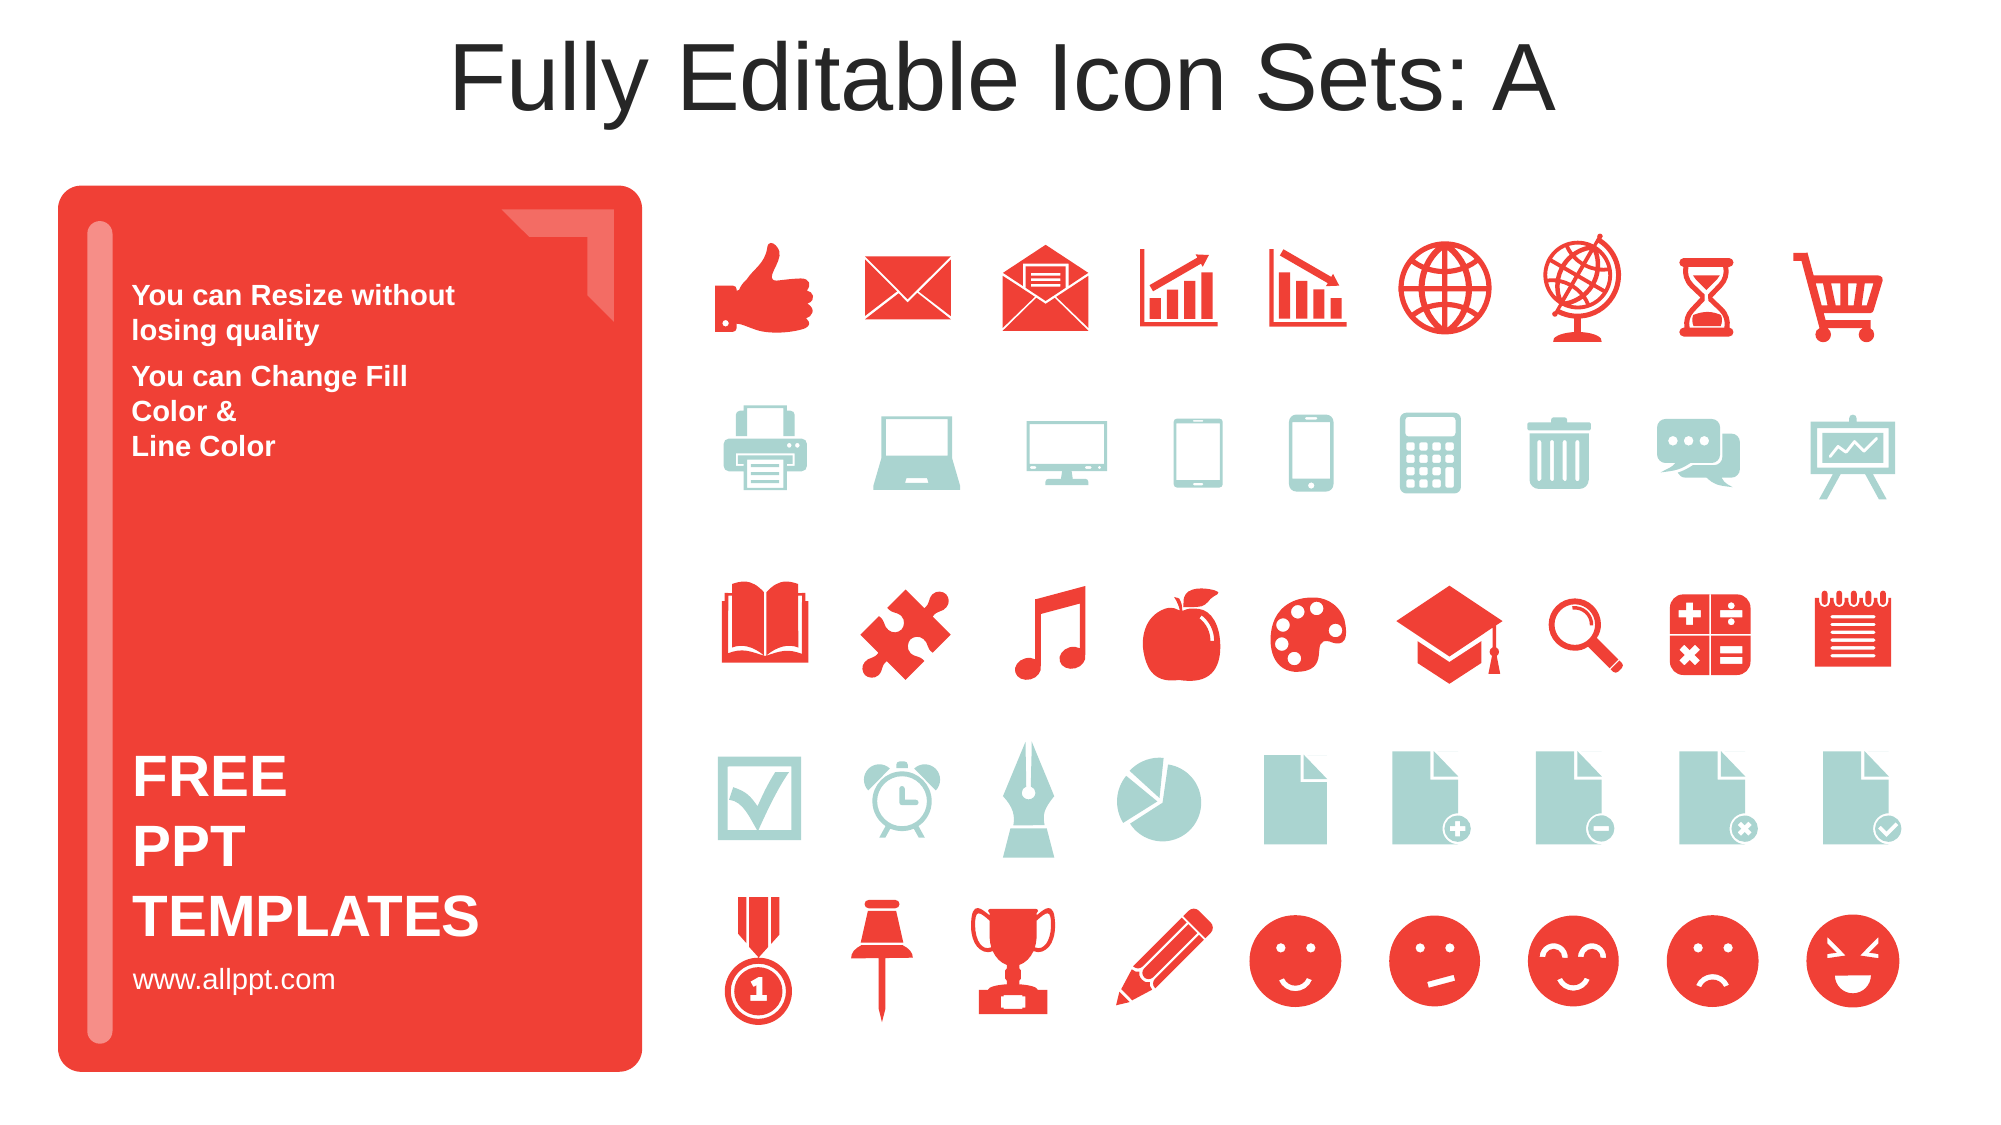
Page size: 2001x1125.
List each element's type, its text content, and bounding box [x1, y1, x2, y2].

text_box [1391, 748, 1472, 846]
text_box [1398, 411, 1462, 495]
text_box [1397, 240, 1493, 336]
text_box [1656, 417, 1741, 489]
text_box [717, 756, 802, 841]
text_box [1526, 914, 1620, 1008]
text_box [1792, 251, 1884, 344]
text_box [862, 255, 954, 321]
text_box [849, 898, 915, 1023]
text_box [1394, 584, 1505, 686]
text_box [1263, 752, 1330, 845]
text_box [723, 896, 794, 1026]
text_box [1665, 914, 1760, 1009]
text_box [1268, 248, 1348, 328]
list Fully Editable Icon Sets: A [53, 20, 1952, 140]
text_box [1821, 748, 1903, 846]
text_box [720, 580, 810, 664]
text_box [1014, 584, 1087, 681]
text_box [722, 404, 809, 492]
text_box [1000, 741, 1057, 859]
text_box [970, 906, 1057, 1016]
text_box [1025, 420, 1109, 487]
text_box [1805, 913, 1901, 1009]
text_box [1278, 247, 1341, 320]
text_box [1668, 593, 1752, 677]
text_box [1116, 756, 1203, 843]
text_box [1534, 748, 1616, 846]
text_box [1172, 417, 1224, 489]
text_box [1542, 232, 1623, 343]
text_box [1269, 596, 1348, 673]
text_box [858, 588, 953, 682]
text_box [1678, 748, 1759, 846]
text_box [1141, 587, 1222, 682]
text_box [1248, 914, 1343, 1009]
text_box [1114, 907, 1214, 1007]
text_box [872, 415, 962, 491]
text_box [1809, 413, 1897, 501]
text_box [1139, 248, 1219, 327]
text_box [1813, 589, 1893, 668]
text_box [1526, 416, 1592, 490]
text_box [1678, 256, 1735, 338]
text_box [1287, 413, 1335, 493]
text_box [1388, 914, 1482, 1008]
text_box [862, 760, 942, 839]
text_box [1000, 243, 1091, 332]
text_box [1547, 597, 1625, 674]
text_box [714, 241, 815, 334]
